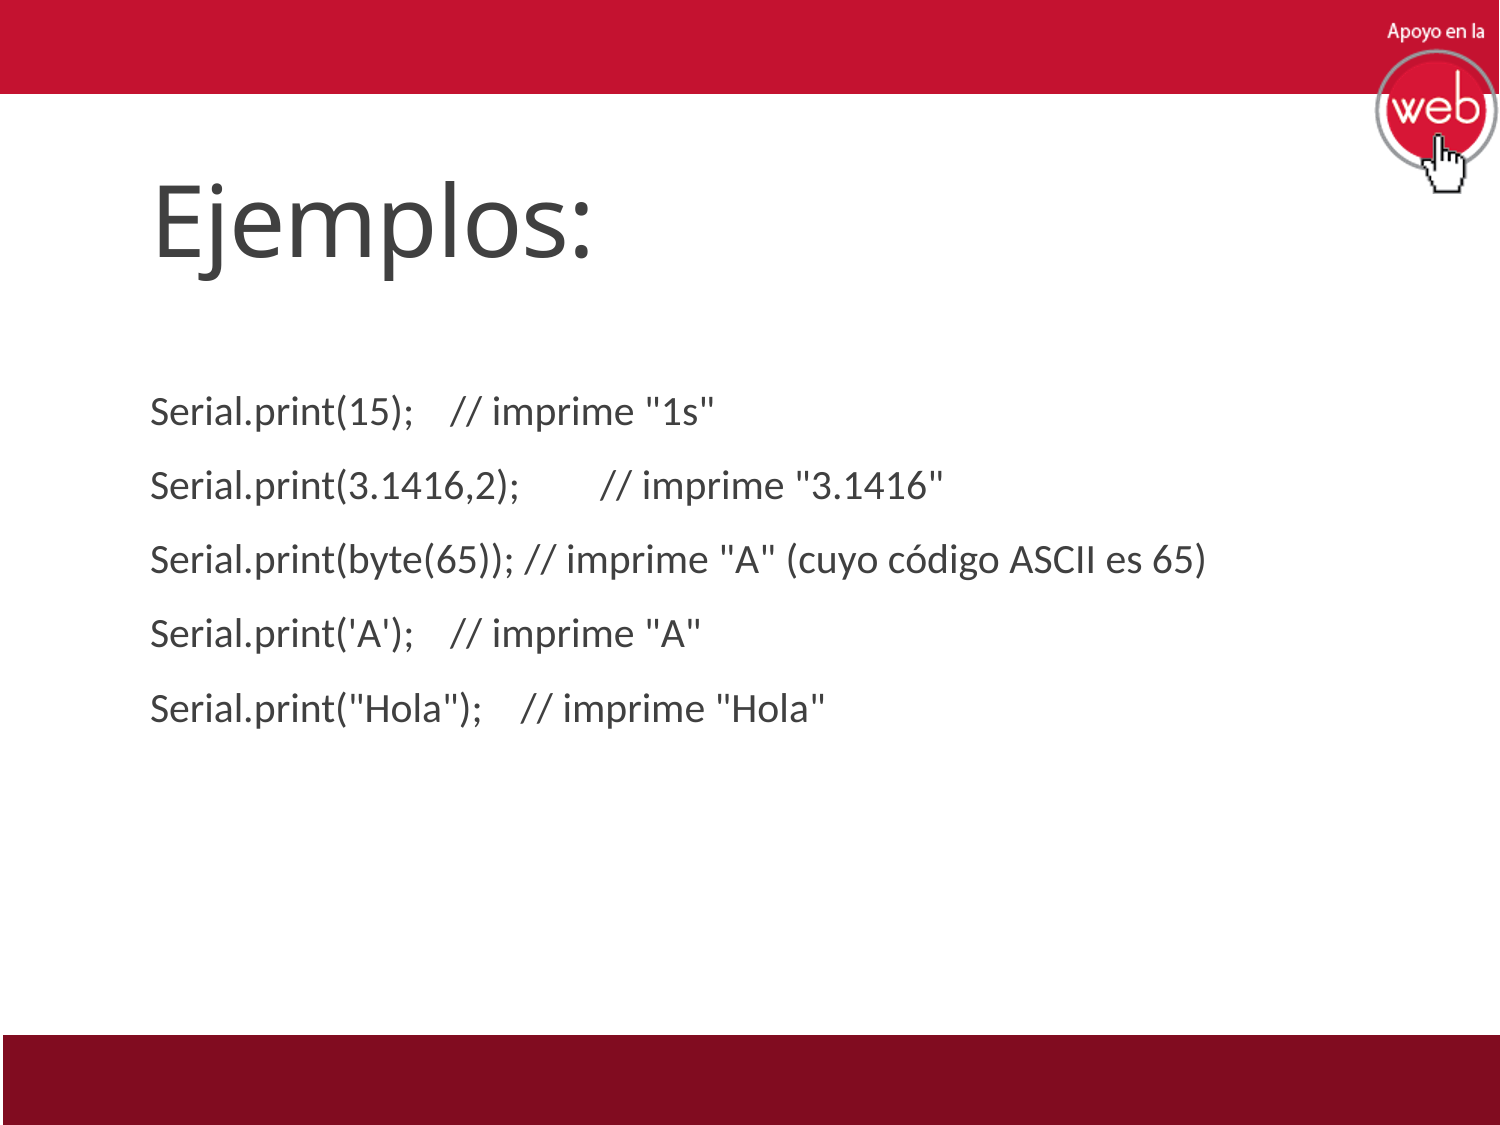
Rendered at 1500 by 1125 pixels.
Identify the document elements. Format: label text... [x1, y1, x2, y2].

title Ejemplos: [135, 47, 1373, 285]
list Serial.print(15); // imprime "1s" Serial.print(3.1416,2); // imprime "3.1416" Serial.print(byte(65)); // imprime "A" (cuyo código ASCII es 65) Serial.print('A'); // imprime "A" Serial.print("Hola"); // imprime "Hola" [135, 302, 1373, 963]
picture [0, 0, 1500, 1125]
